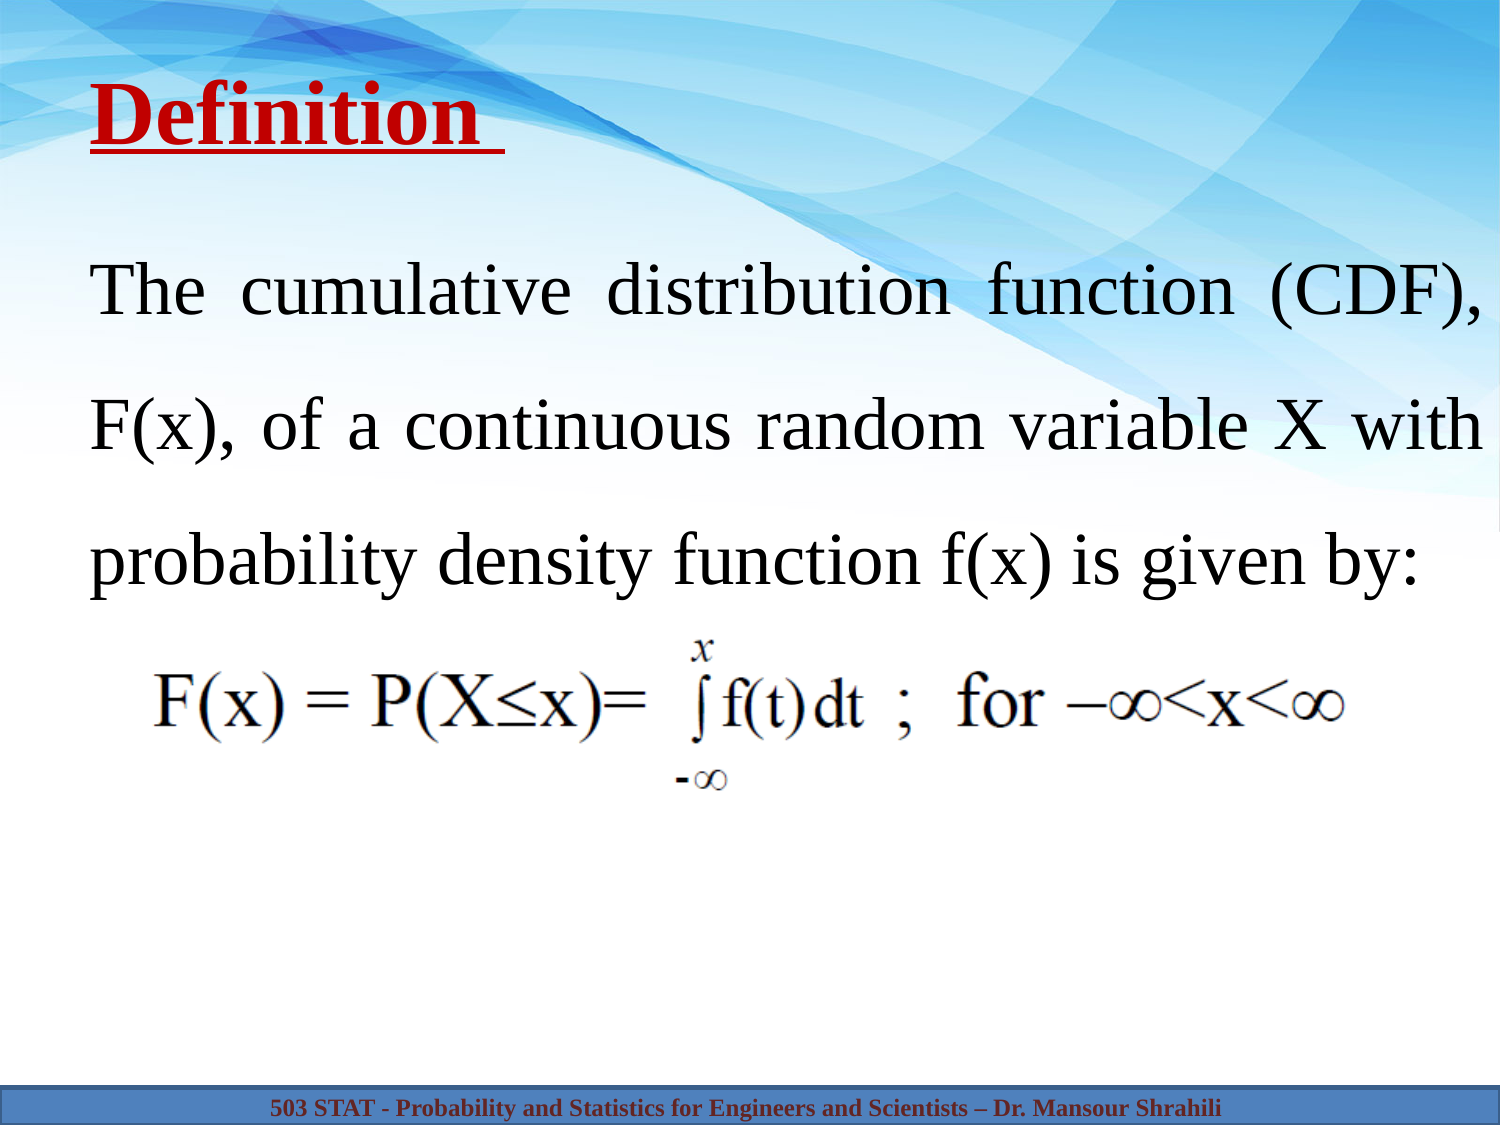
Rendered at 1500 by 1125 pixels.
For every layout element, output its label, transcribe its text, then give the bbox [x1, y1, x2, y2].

title Definition [75, 45, 1425, 187]
picture [0, 0, 1500, 1085]
text_box The cumulative distribution function (CDF), F(x), of a continuous random variable X with probability density function f(x) is given by: [74, 187, 1500, 608]
